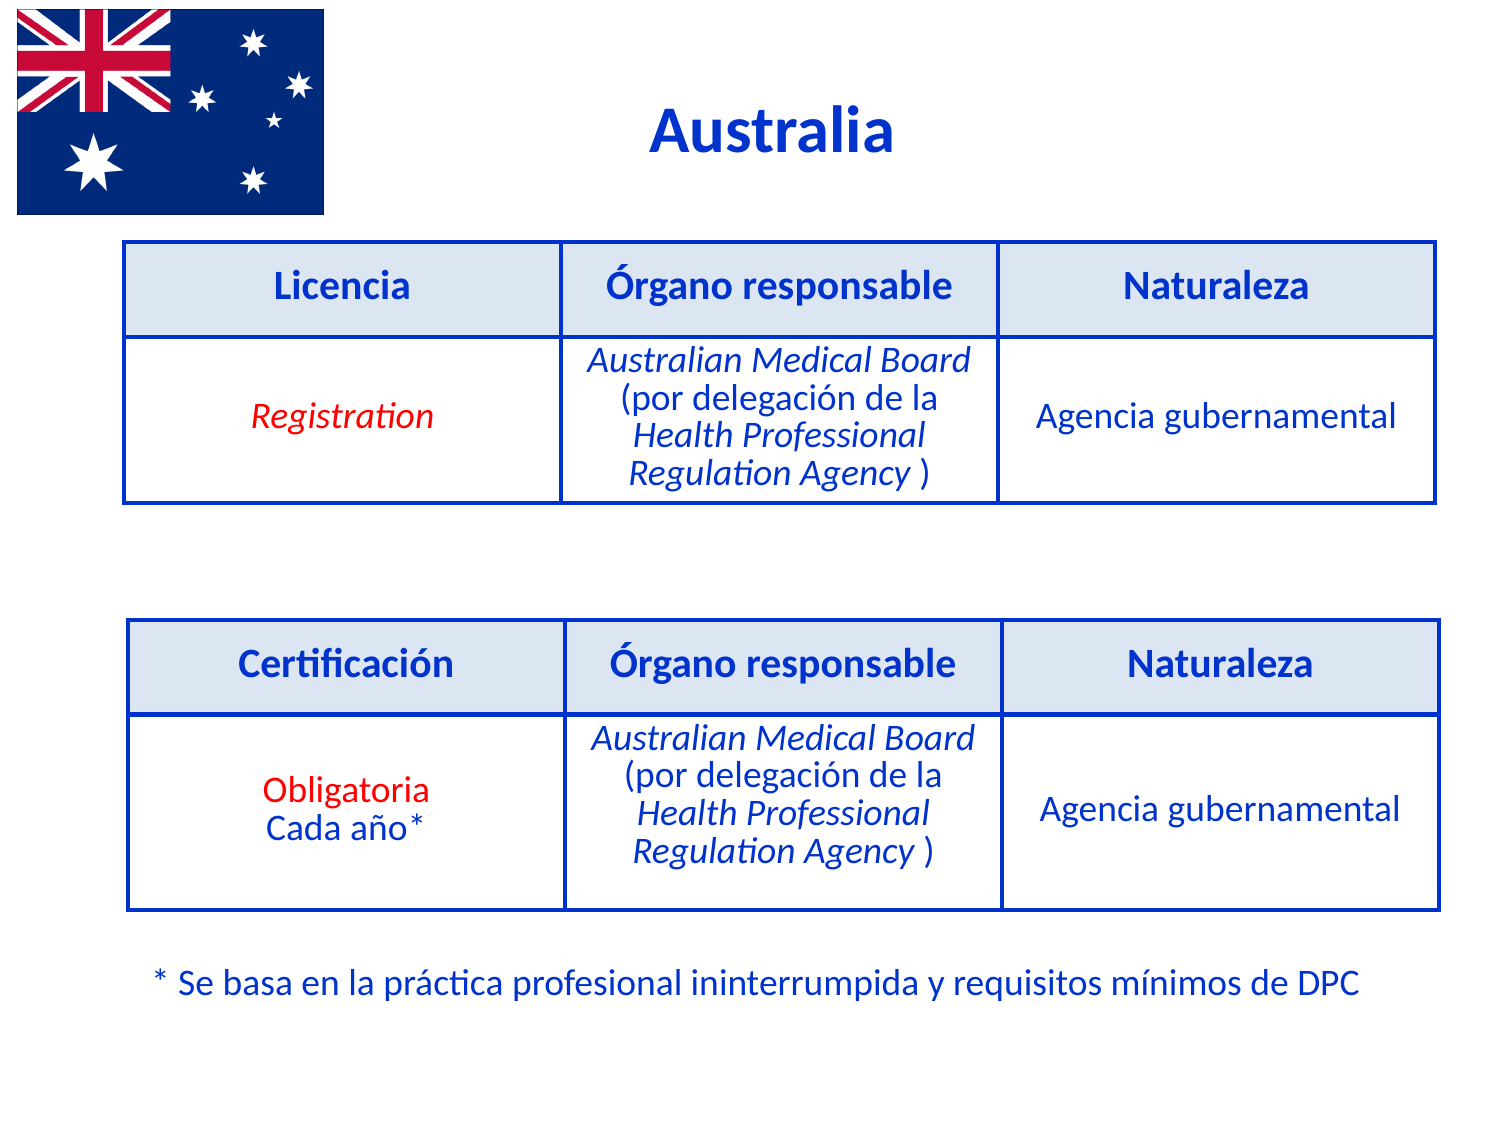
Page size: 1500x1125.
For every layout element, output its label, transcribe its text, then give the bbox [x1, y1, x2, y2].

table_header Naturaleza [1004, 622, 1437, 712]
table_cell Agencia gubernamental [1000, 339, 1433, 501]
text_box Australia [634, 78, 911, 173]
table_header Licencia [126, 244, 559, 335]
table_header Certificación [130, 622, 563, 712]
table_cell Australian Medical Board (por delegación de la Health Professional Regulation Agency ) [563, 339, 996, 501]
table_header Órgano responsable [563, 244, 996, 335]
table_header Naturaleza [1000, 244, 1433, 335]
table_cell Australian Medical Board (por delegación de la Health Professional Regulation Agency ) [567, 717, 1000, 908]
text_box * Se basa en la práctica profesional ininterrumpida y requisitos mínimos de DPC [136, 950, 1377, 1011]
table_cell Obligatoria Cada año* [130, 717, 563, 908]
table_cell Agencia gubernamental [1004, 717, 1437, 908]
picture [16, 9, 324, 215]
table_cell Registration [126, 339, 559, 501]
table_header Órgano responsable [567, 622, 1000, 712]
